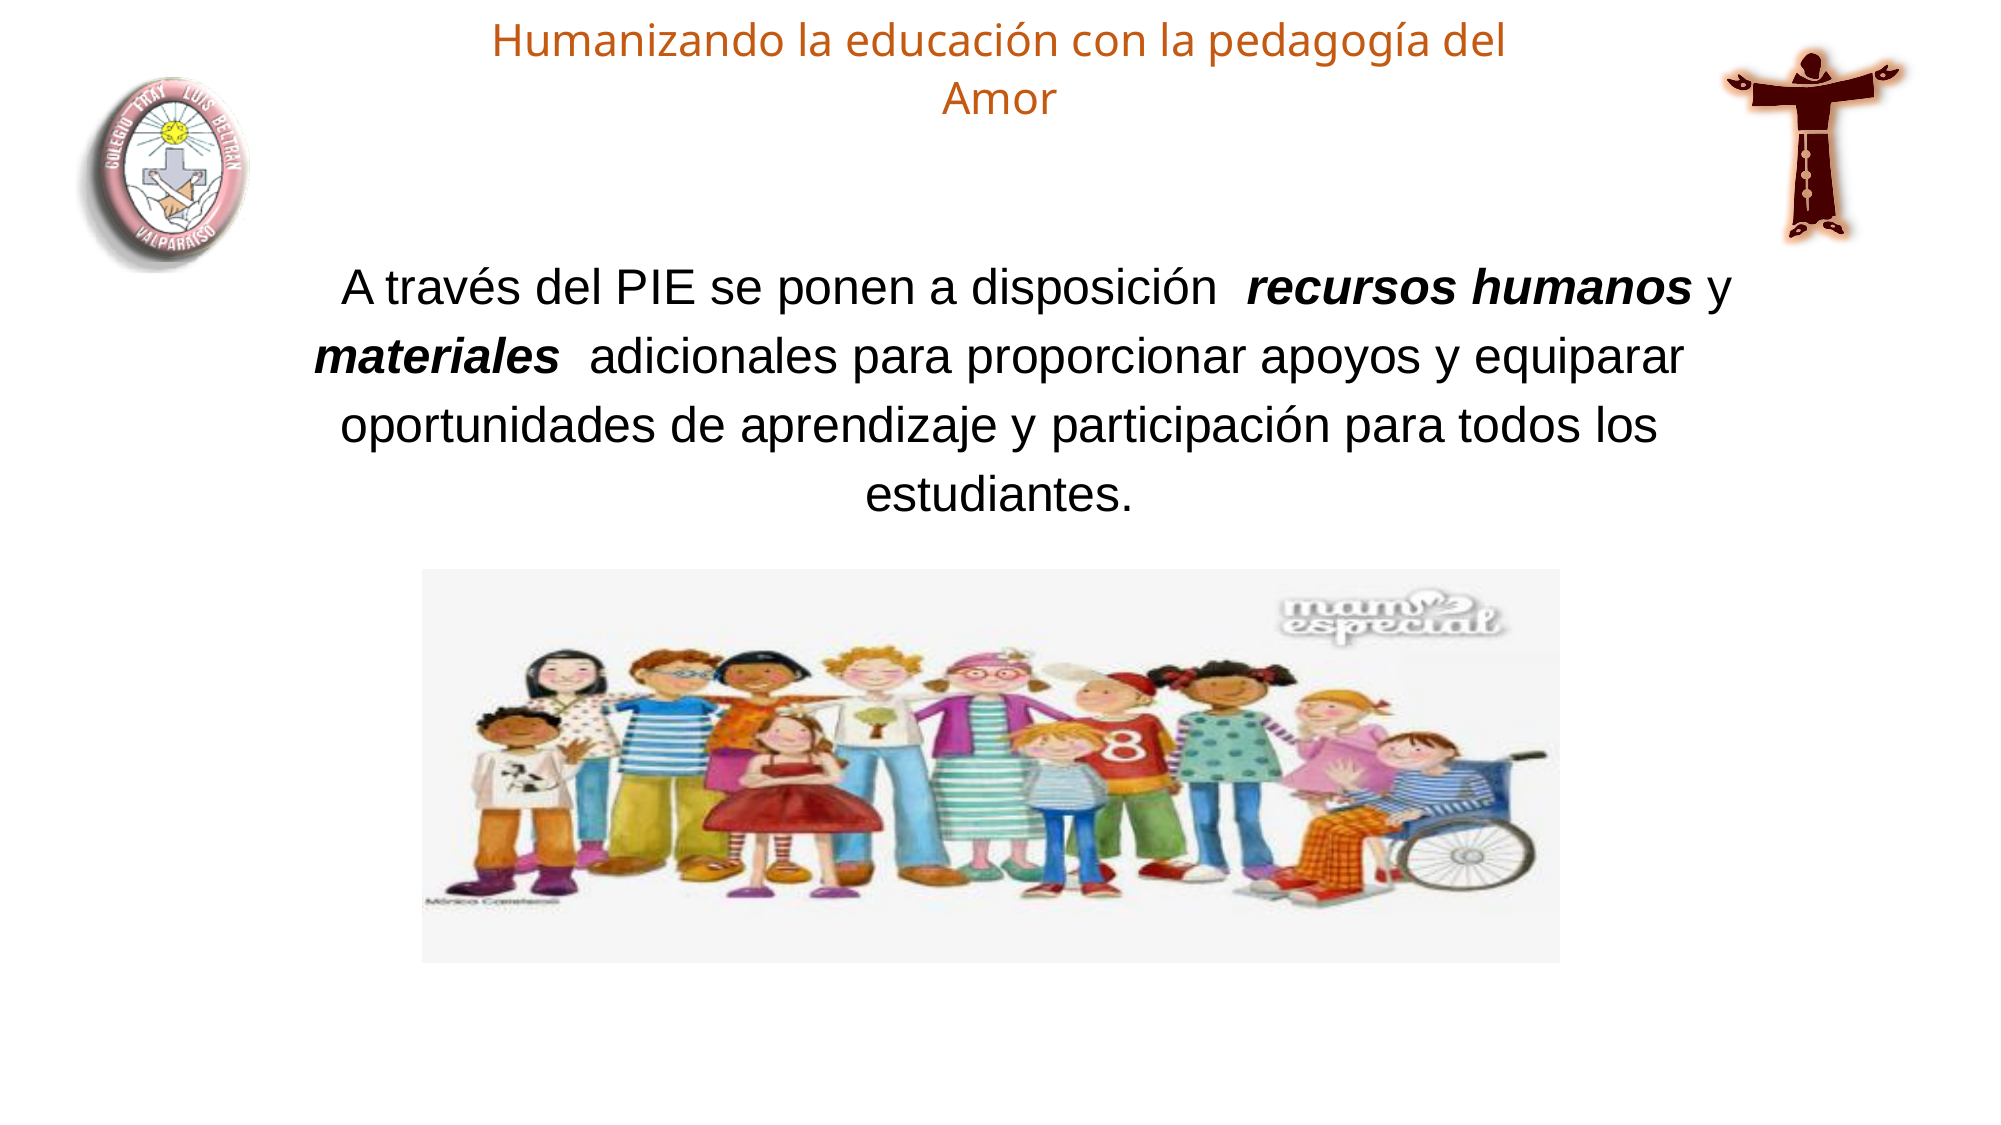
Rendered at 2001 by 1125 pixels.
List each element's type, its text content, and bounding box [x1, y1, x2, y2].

picture [69, 75, 273, 262]
subtitle A través del PIE se ponen a disposición recursos humanos y materiales adicionales para proporcionar apoyos y equiparar oportunidades de aprendizaje y participación para todos los estudiantes. [249, 237, 1750, 855]
picture [1727, 53, 1899, 238]
picture [422, 569, 1560, 963]
title Humanizando la educación con la pedagogía del Amor [455, 0, 1545, 131]
